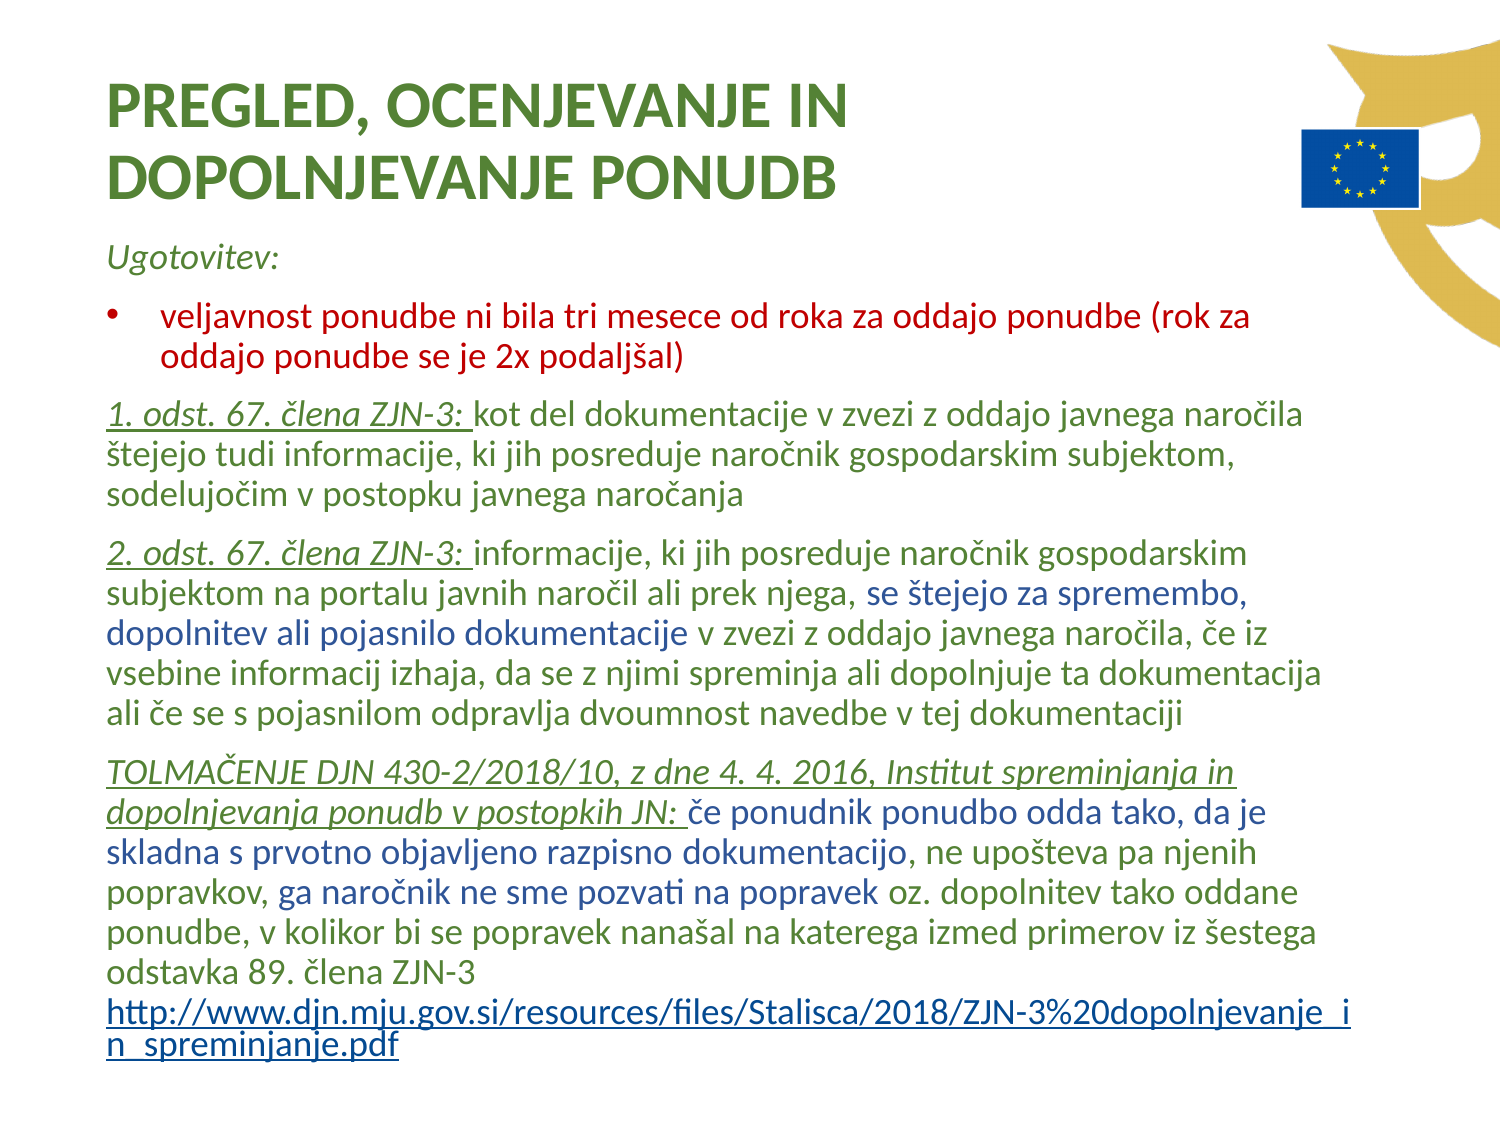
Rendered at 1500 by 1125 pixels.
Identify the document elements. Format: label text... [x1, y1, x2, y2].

list Ugotovitev: veljavnost ponudbe ni bila tri mesece od roka za oddajo ponudbe (rok za oddajo ponudbe se je 2x podaljšal) 1. odst. 67. člena ZJN-3: kot del dokumentacije v zvezi z oddajo javnega naročila štejejo tudi informacije, ki jih posreduje naročnik gospodarskim subjektom, sodelujočim v postopku javnega naročanja 2. odst. 67. člena ZJN-3: informacije, ki jih posreduje naročnik gospodarskim subjektom na portalu javnih naročil ali prek njega, se štejejo za spremembo, dopolnitev ali pojasnilo dokumentacije v zvezi z oddajo javnega naročila, če iz vsebine informacij izhaja, da se z njimi spreminja ali dopolnjuje ta dokumentacija ali če se s pojasnilom odpravlja dvoumnost navedbe v tej dokumentaciji TOLMAČENJE DJN 430-2/2018/10, z dne 4. 4. 2016, Institut spreminjanja in dopolnjevanja ponudb v postopkih JN: če ponudnik ponudbo odda tako, da je skladna s prvotno objavljeno razpisno dokumentacijo, ne upošteva pa njenih popravkov, ga naročnik ne sme pozvati na popravek oz. dopolnitev tako oddane ponudbe, v kolikor bi se popravek nanašal na katerega izmed primerov iz šestega odstavka 89. člena ZJN-3 http://www.djn.mju.gov.si/resources/files/Stalisca/2018/ZJN-3%20dopolnjevanje_in_spreminjanje.pdf [91, 230, 1380, 1098]
list PREGLED, OCENJEVANJE IN DOPOLNJEVANJE PONUDB [91, 53, 1256, 230]
picture [1299, 0, 1500, 488]
